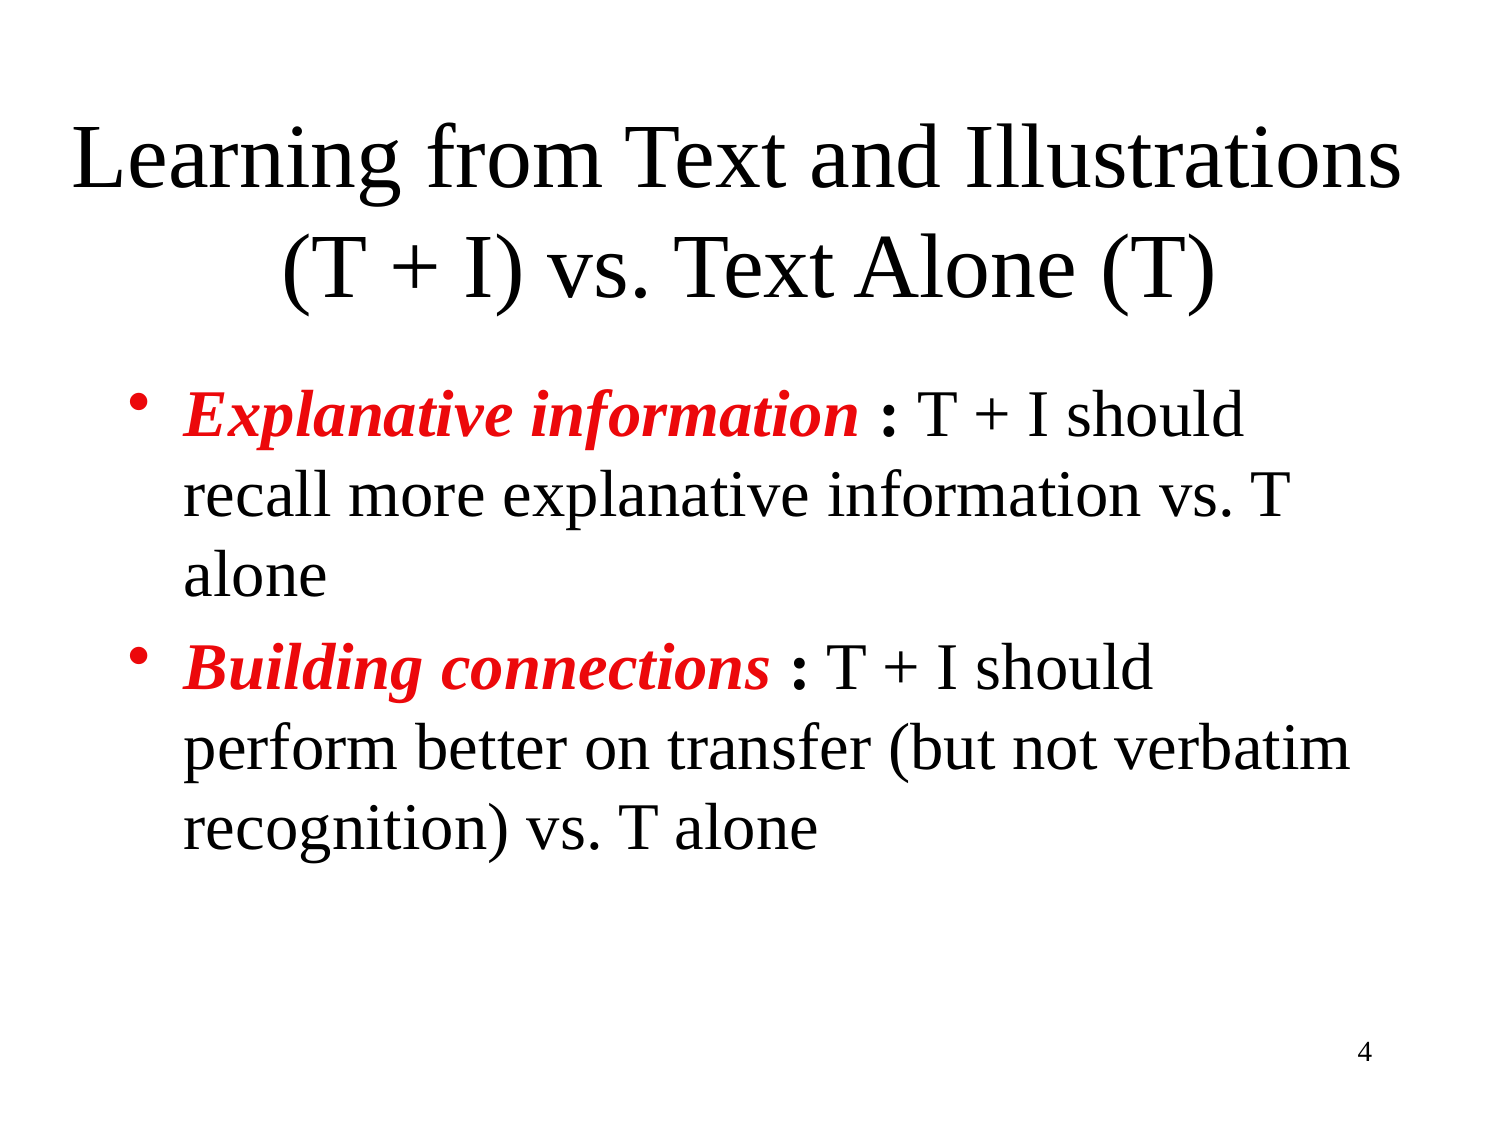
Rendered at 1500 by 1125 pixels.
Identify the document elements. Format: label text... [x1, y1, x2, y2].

slide_number 4 [1074, 1038, 1388, 1100]
list Explanative information : T + I should recall more explanative information vs. T alone Building connections : T + I should perform better on transfer (but not verbatim recognition) vs. T alone [112, 362, 1388, 1038]
title Learning from Text and Illustrations (T + I) vs. Text Alone (T) [0, 112, 1500, 300]
